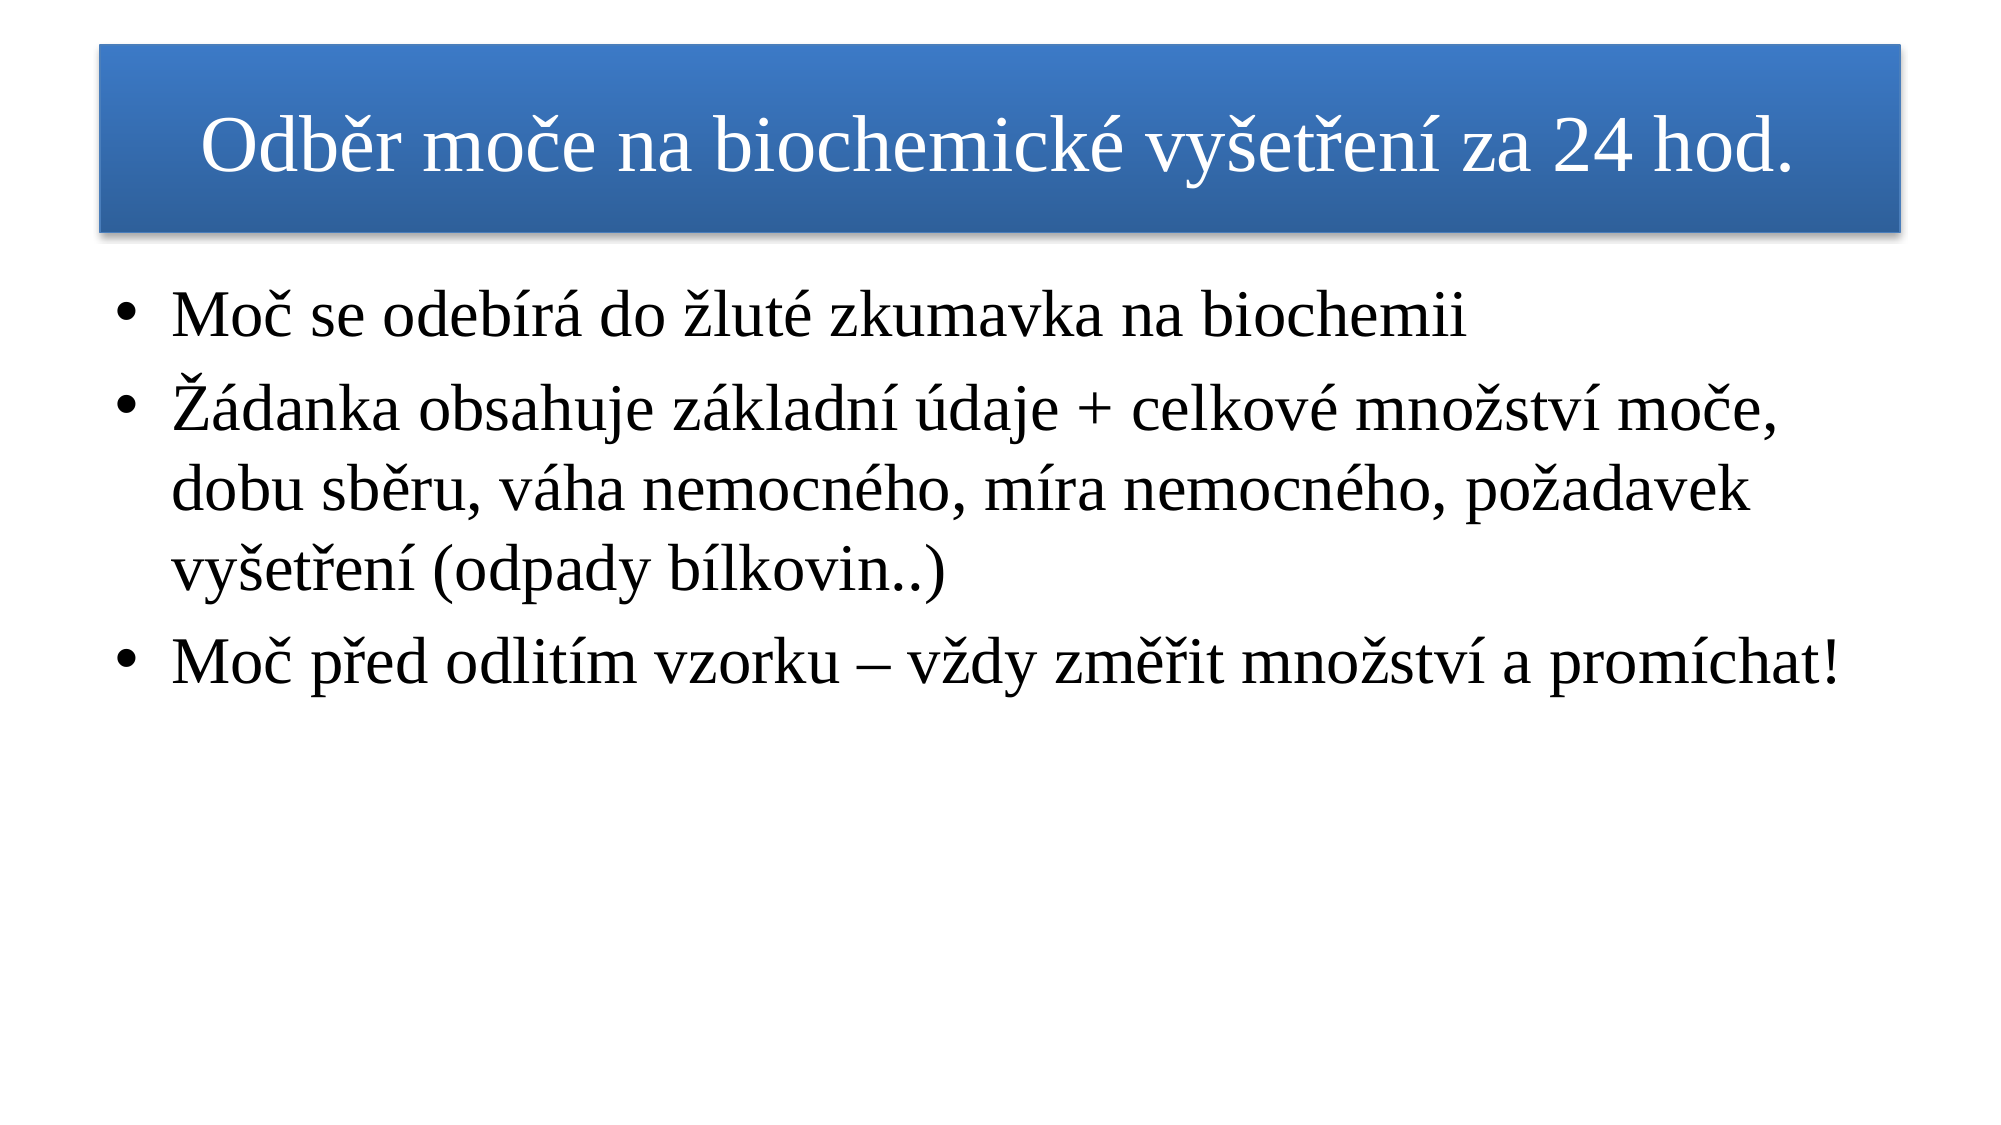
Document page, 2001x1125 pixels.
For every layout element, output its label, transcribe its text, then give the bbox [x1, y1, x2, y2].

list Moč se odebírá do žluté zkumavka na biochemii Žádanka obsahuje základní údaje + celkové množství moče, dobu sběru, váha nemocného, míra nemocného, požadavek vyšetření (odpady bílkovin..) Moč před odlitím vzorku – vždy změřit množství a promíchat! [99, 262, 1900, 1005]
title Odběr moče na biochemické vyšetření za 24 hod. [99, 44, 1901, 233]
